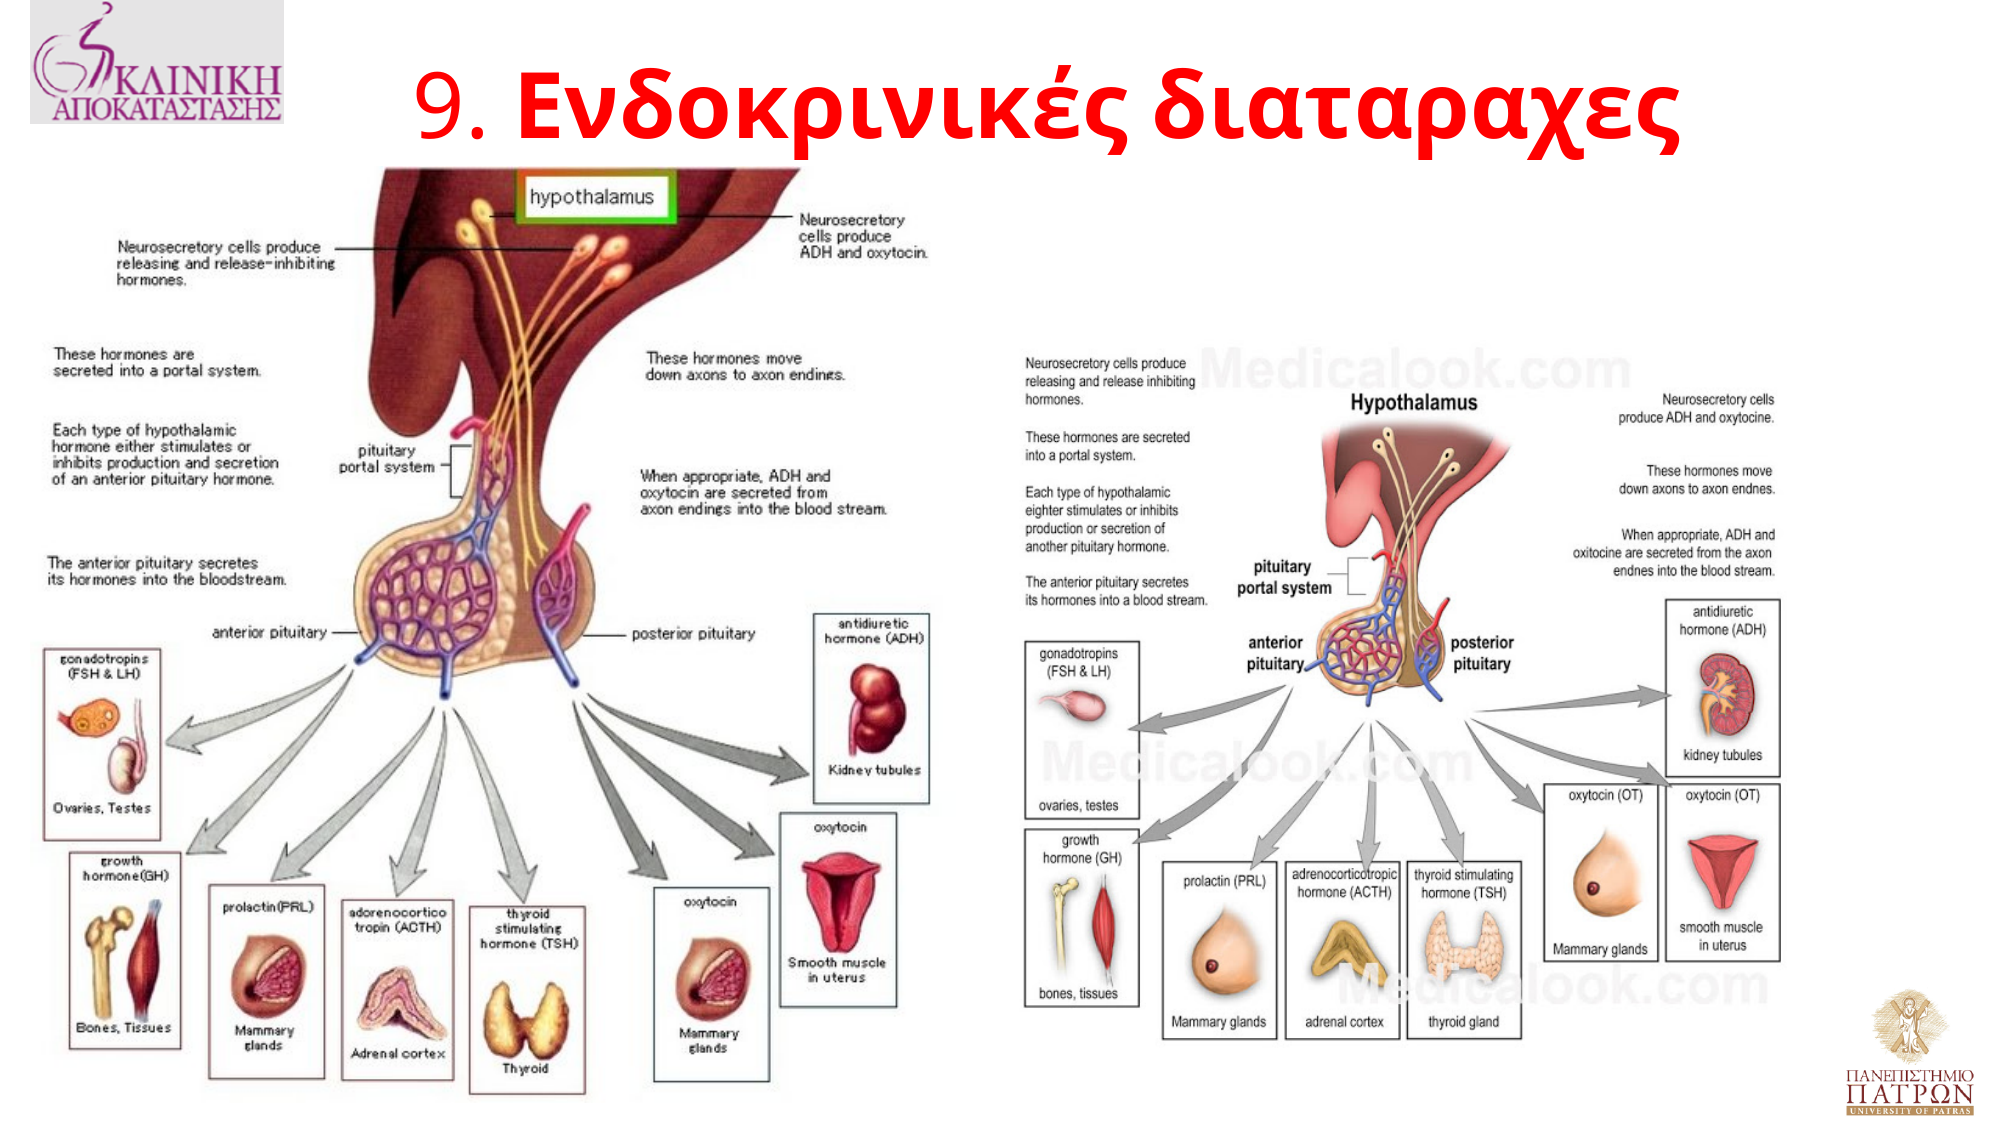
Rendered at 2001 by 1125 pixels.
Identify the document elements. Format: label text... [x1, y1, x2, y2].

title 9. Ενδοκρινικές διαταραχες [184, 0, 1910, 218]
picture [1836, 981, 1983, 1125]
picture [29, 0, 284, 124]
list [1010, 339, 1787, 1054]
picture [29, 166, 960, 1103]
